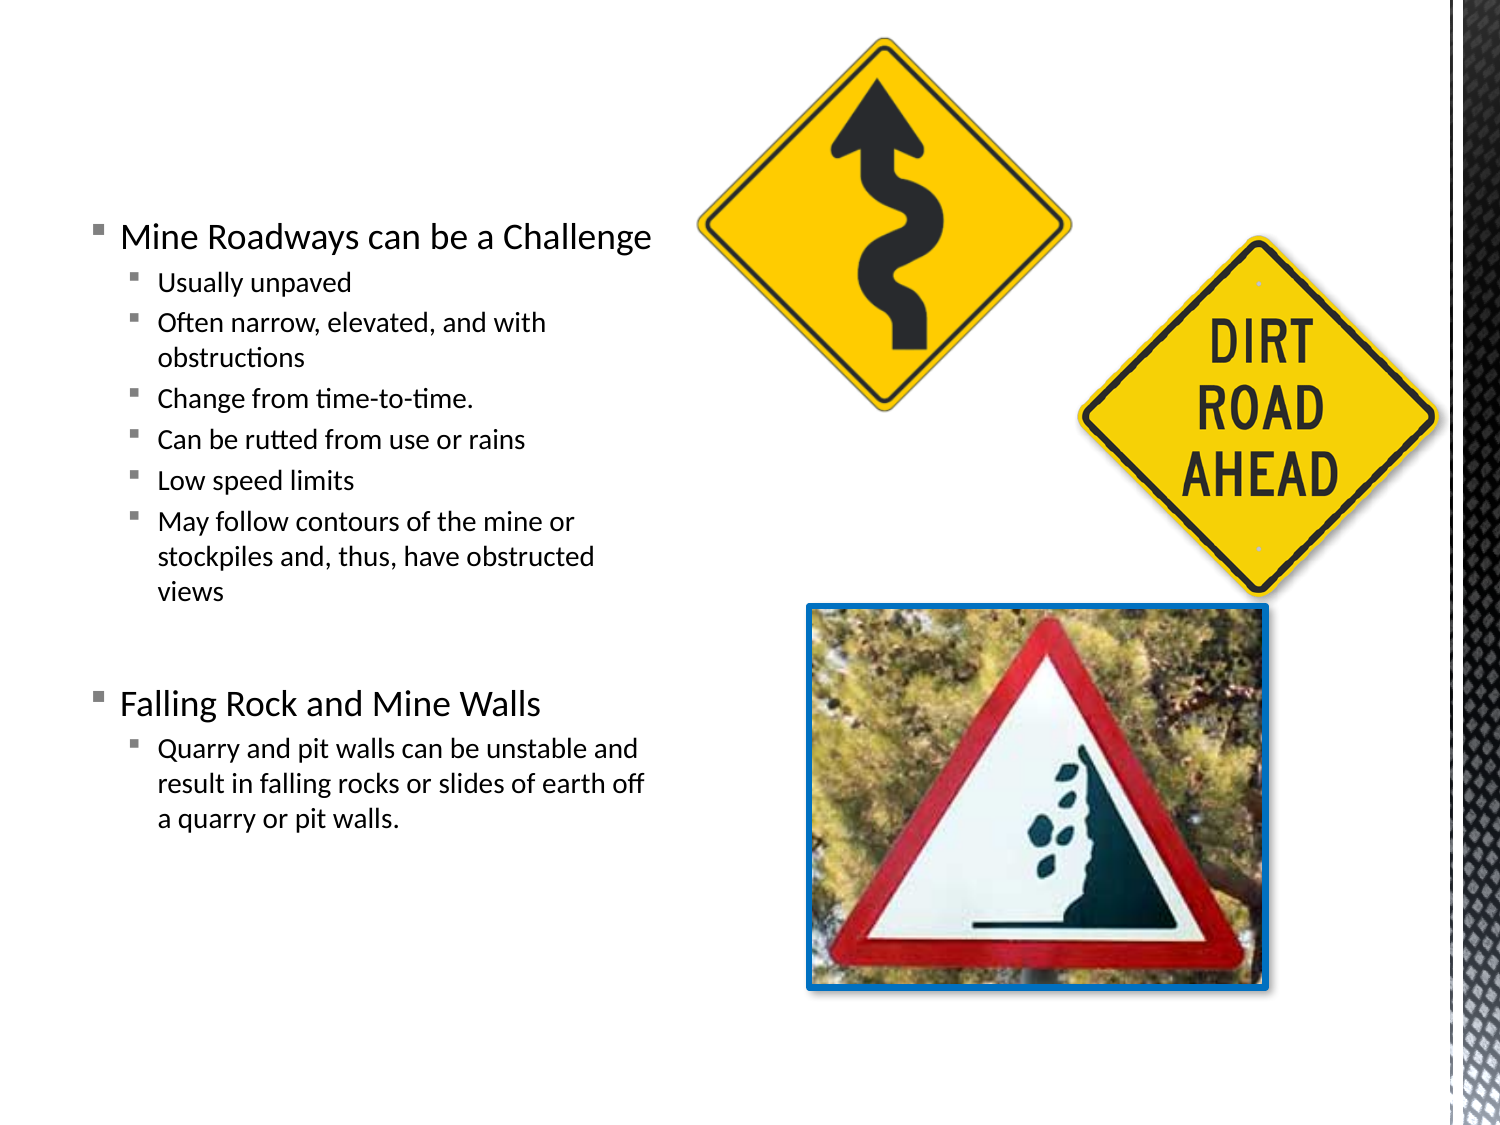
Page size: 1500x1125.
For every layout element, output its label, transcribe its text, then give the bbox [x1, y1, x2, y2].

list Mine Roadways can be a Challenge Usually unpaved Often narrow, elevated, and with obstructions Change from time-to-time. Can be rutted from use or rains Low speed limits May follow contours of the mine or stockpiles and, thus, have obstructed views Falling Rock and Mine Walls Quarry and pit walls can be unstable and result in falling rocks or slides of earth off a quarry or pit walls. [75, 75, 675, 1013]
picture [693, 0, 1500, 1125]
picture [812, 609, 1263, 985]
